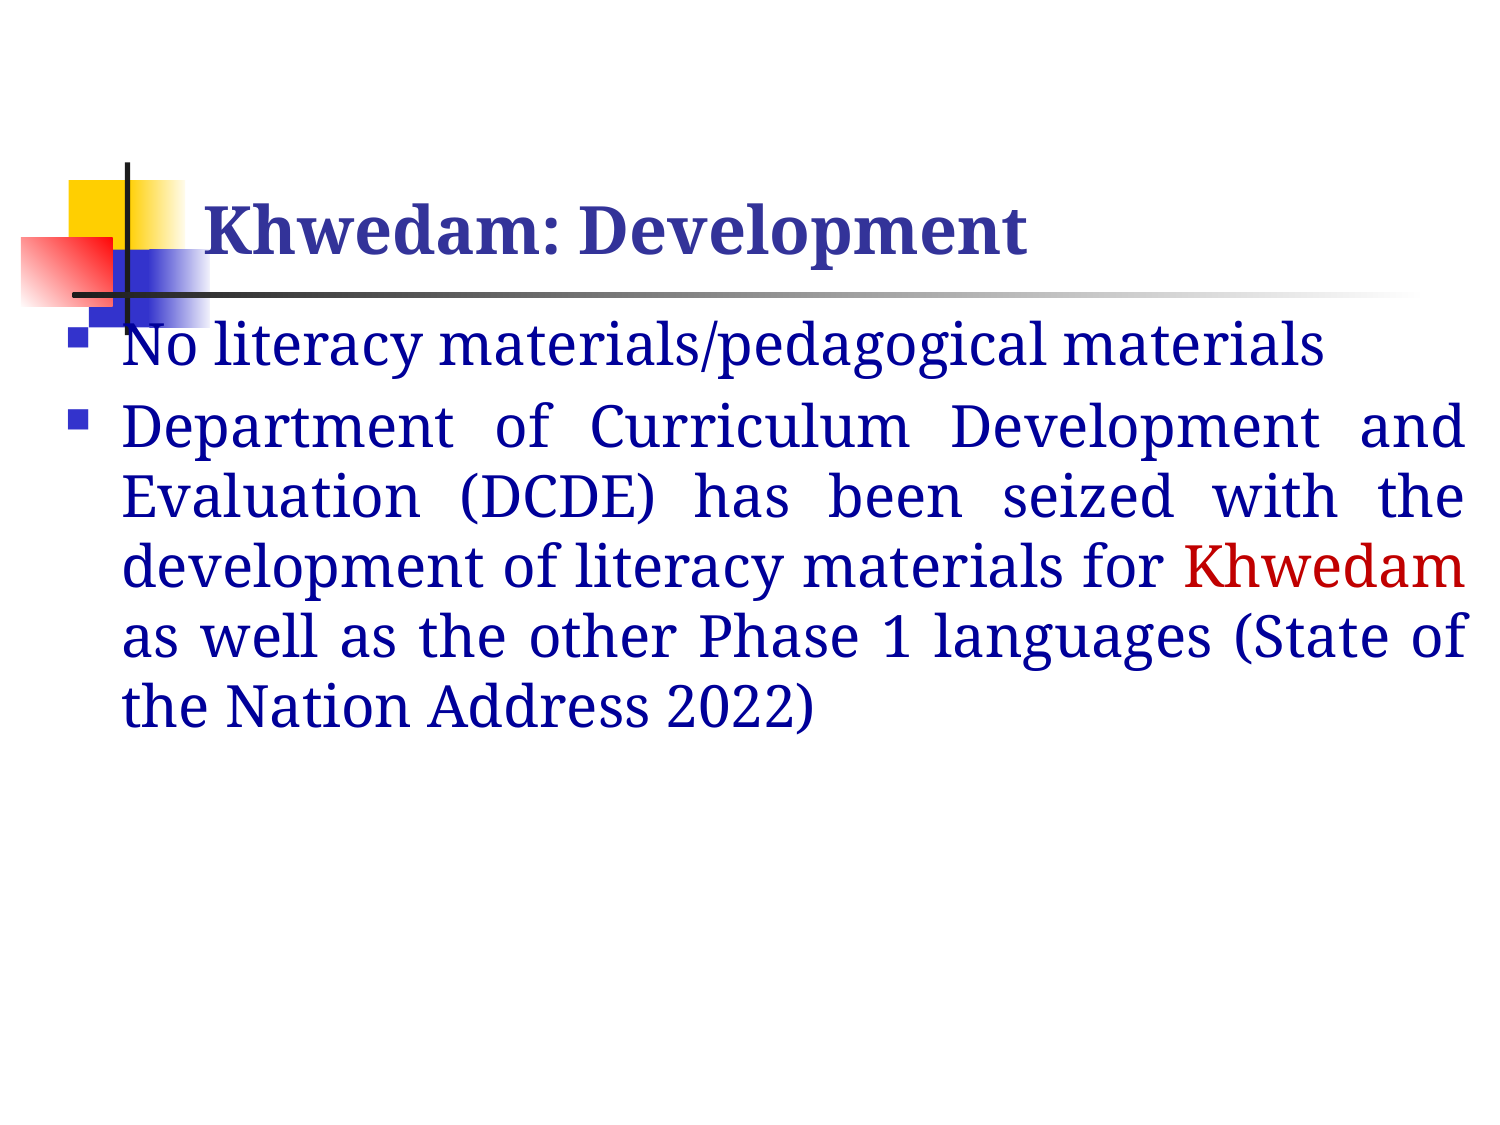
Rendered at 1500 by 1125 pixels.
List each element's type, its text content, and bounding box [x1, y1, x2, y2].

title Khwedam: Development [188, 149, 1468, 275]
list No literacy materials/pedagogical materials Department of Curriculum Development and Evaluation (DCDE) has been seized with the development of literacy materials for Khwedam as well as the other Phase 1 languages (State of the Nation Address 2022) [50, 299, 1482, 1059]
